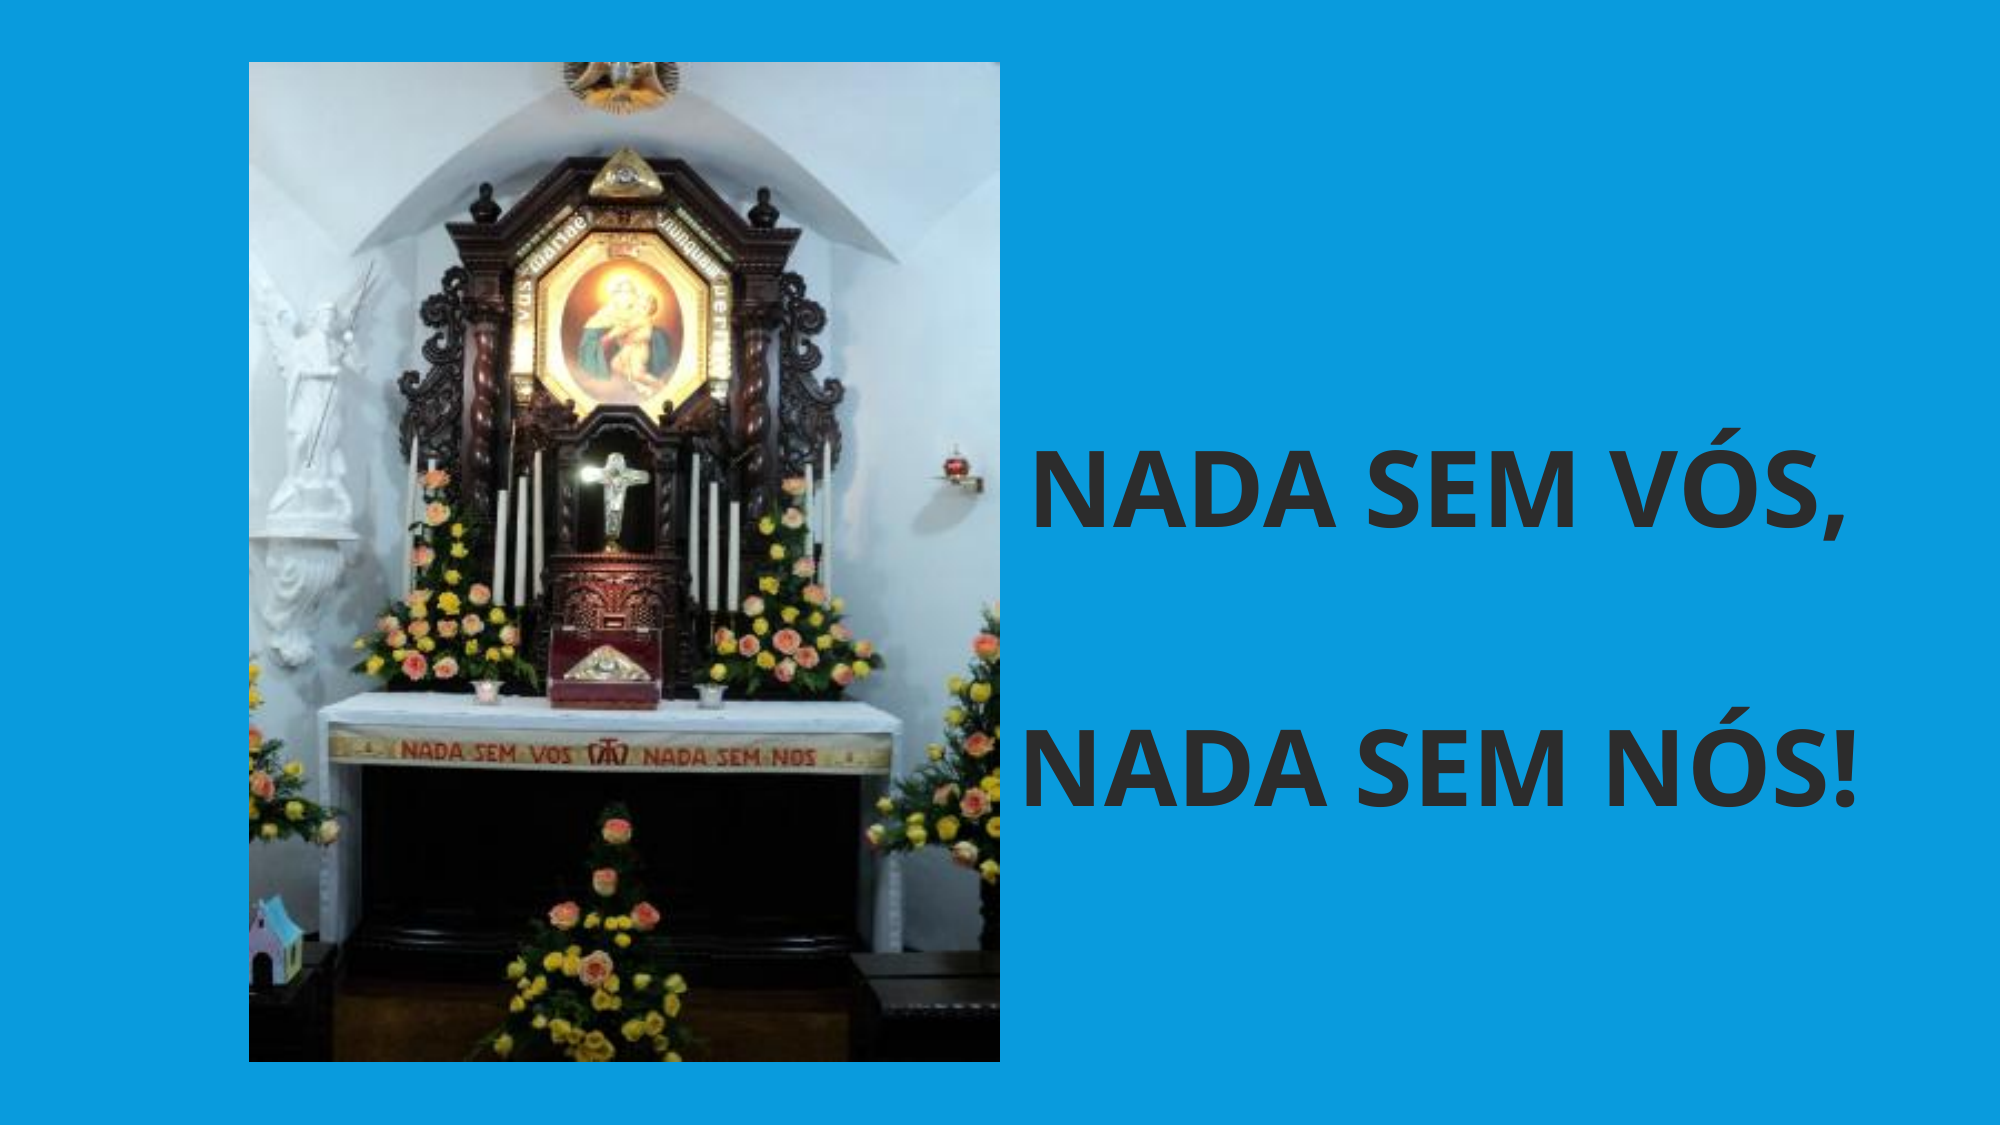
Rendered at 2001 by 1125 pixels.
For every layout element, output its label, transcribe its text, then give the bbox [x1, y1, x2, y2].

text_box NADA SEM VÓS, NADA SEM NÓS! [1007, 428, 1879, 843]
picture [250, 63, 999, 1061]
